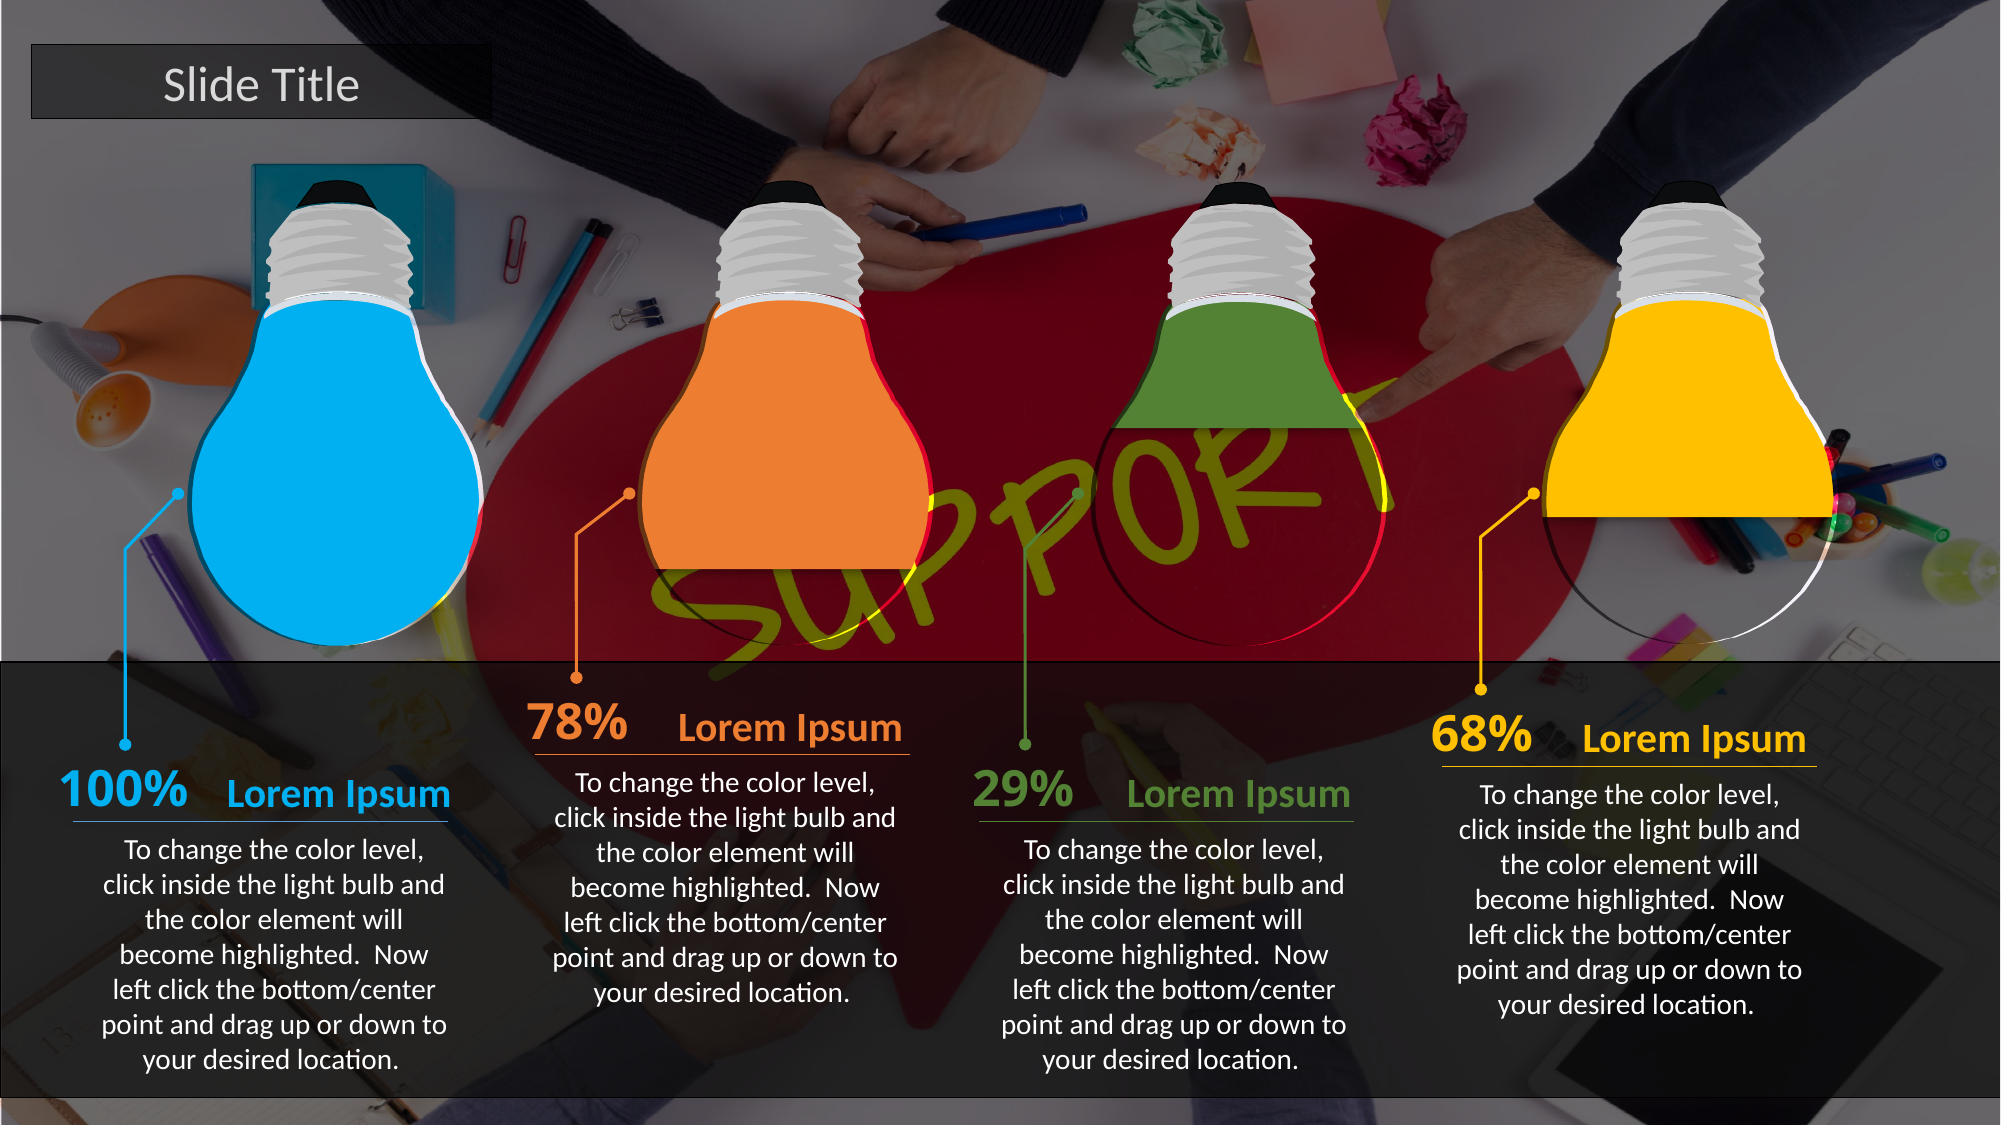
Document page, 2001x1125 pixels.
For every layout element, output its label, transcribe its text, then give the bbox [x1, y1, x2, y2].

text_box [644, 321, 928, 570]
text_box Lorem Ipsum [1111, 758, 1367, 824]
text_box To change the color level, click inside the light bulb and the color element will become highlighted. Now left click the bottom/center point and drag up or down to your desired location. [986, 825, 1362, 1081]
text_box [25, 592, 277, 646]
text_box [1613, 176, 1766, 321]
text_box [1117, 322, 1361, 429]
picture [695, 570, 909, 643]
text_box [0, 0, 2000, 662]
picture [1097, 429, 1381, 644]
text_box Lorem Ipsum [1567, 703, 1823, 769]
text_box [925, 592, 1177, 646]
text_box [712, 176, 865, 321]
text_box Slide Title [31, 44, 492, 119]
text_box [0, 662, 2000, 1098]
text_box To change the color level, click inside the light bulb and the color element will become highlighted. Now left click the bottom/center point and drag up or down to your desired location. [537, 758, 913, 1014]
text_box [1548, 321, 1832, 518]
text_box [1164, 177, 1317, 322]
text_box 68% [1416, 694, 1548, 769]
text_box Lorem Ipsum [663, 691, 918, 757]
text_box [825, 321, 933, 638]
text_box [1728, 314, 1837, 637]
text_box 100% [43, 749, 204, 824]
text_box [0, 1098, 2000, 1125]
picture [1549, 518, 1830, 642]
text_box [193, 320, 478, 644]
text_box 78% [511, 682, 644, 758]
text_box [510, 558, 695, 613]
text_box 29% [957, 748, 1089, 824]
text_box Lorem Ipsum [211, 758, 467, 824]
text_box To change the color level, click inside the light bulb and the color element will become highlighted. Now left click the bottom/center point and drag up or down to your desired location. [1442, 770, 1818, 1026]
text_box [378, 320, 482, 638]
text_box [1408, 564, 1605, 619]
text_box [1279, 322, 1386, 639]
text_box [262, 176, 415, 320]
text_box To change the color level, click inside the light bulb and the color element will become highlighted. Now left click the bottom/center point and drag up or down to your desired location. [86, 825, 462, 1081]
